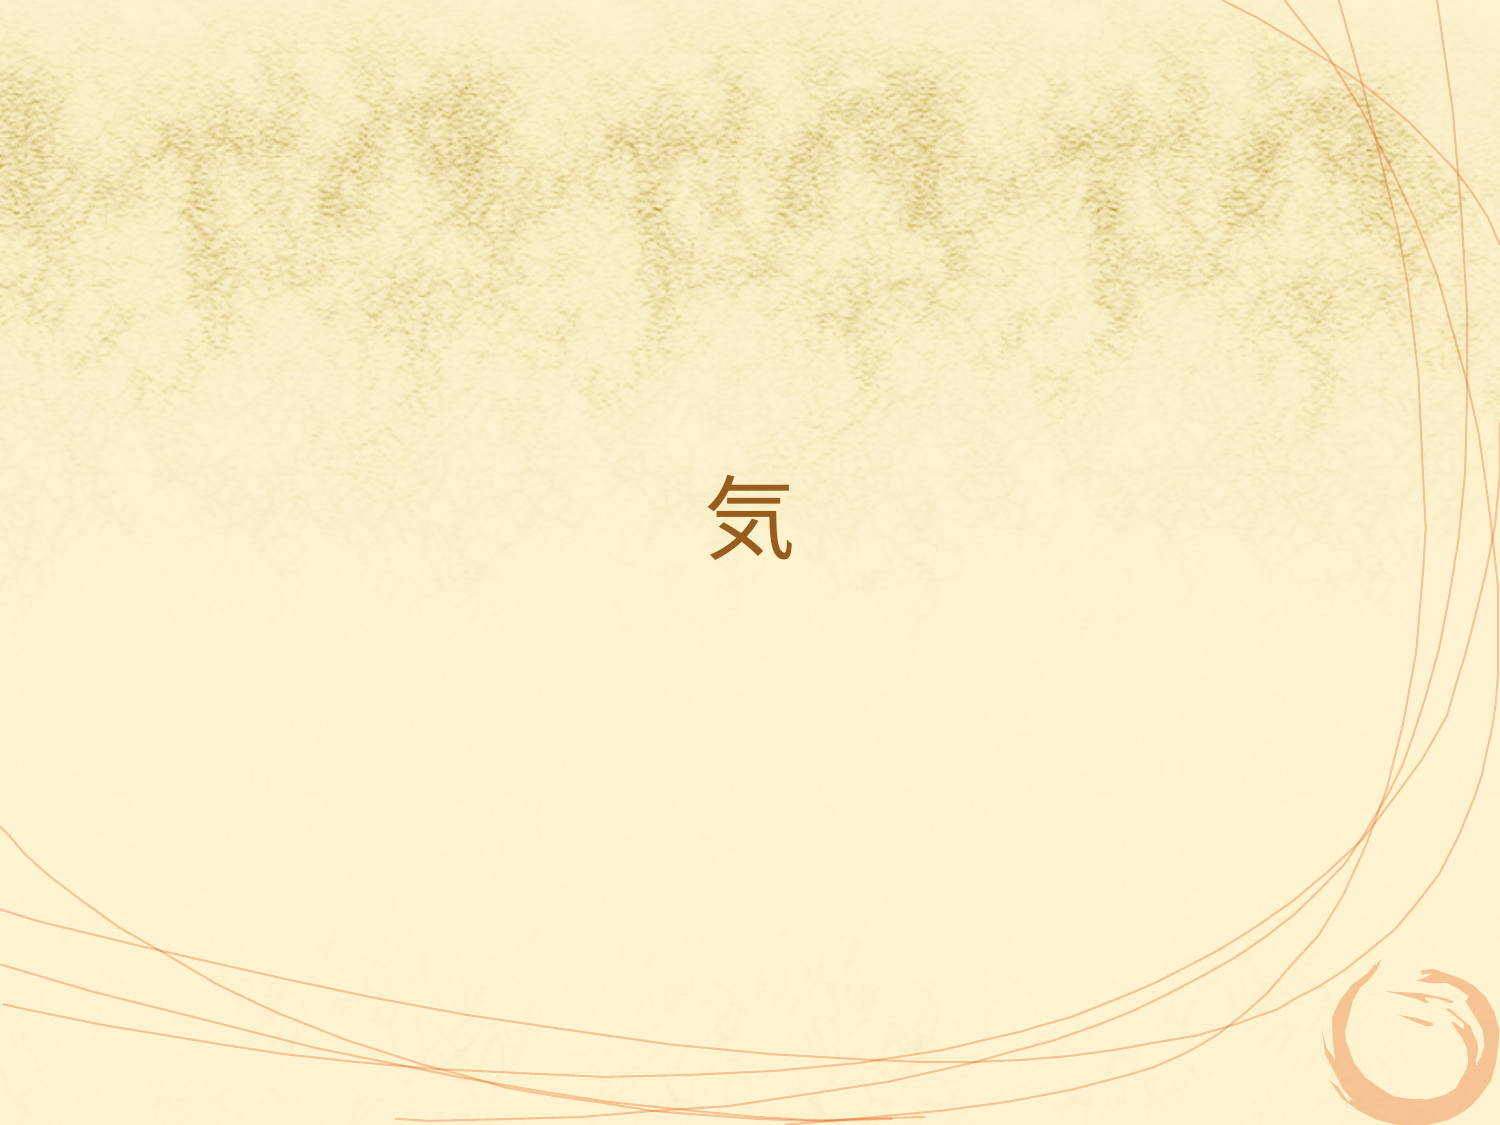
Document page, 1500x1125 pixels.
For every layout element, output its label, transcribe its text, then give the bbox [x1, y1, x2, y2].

title 気 [75, 421, 1425, 610]
